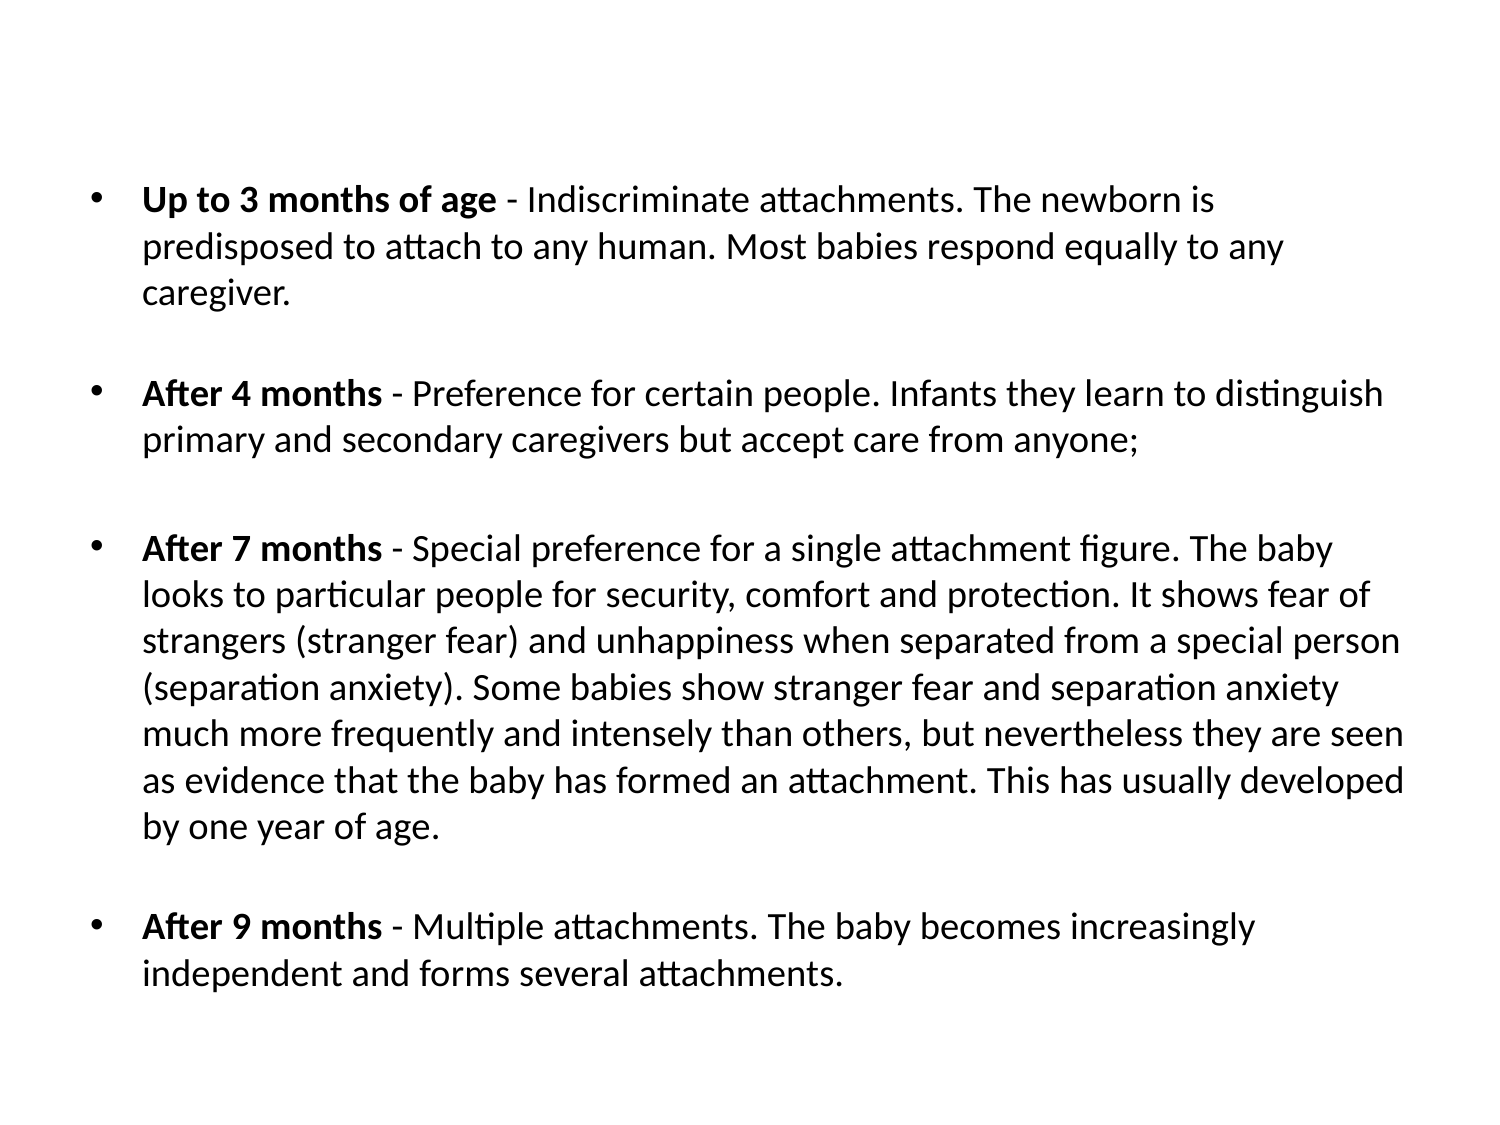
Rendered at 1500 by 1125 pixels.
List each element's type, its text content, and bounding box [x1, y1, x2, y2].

list Up to 3 months of age - Indiscriminate attachments. The newborn is predisposed to attach to any human. Most babies respond equally to any caregiver. After 4 months - Preference for certain people. Infants they learn to distinguish primary and secondary caregivers but accept care from anyone; After 7 months - Special preference for a single attachment figure. The baby looks to particular people for security, comfort and protection. It shows fear of strangers (stranger fear) and unhappiness when separated from a special person (separation anxiety). Some babies show stranger fear and separation anxiety much more frequently and intensely than others, but nevertheless they are seen as evidence that the baby has formed an attachment. This has usually developed by one year of age. After 9 months - Multiple attachments. The baby becomes increasingly independent and forms several attachments. [75, 112, 1425, 1005]
